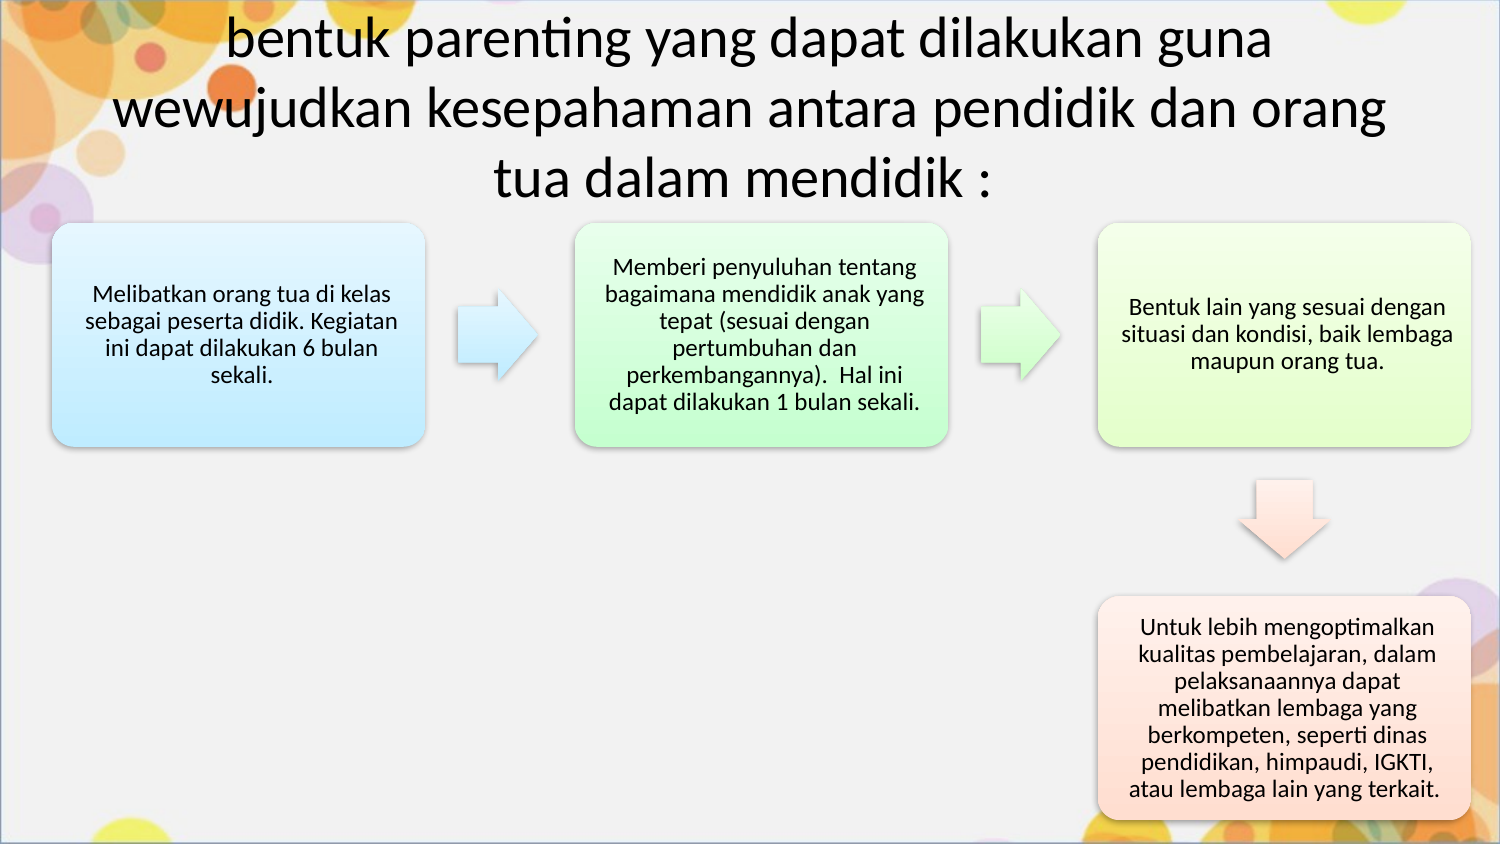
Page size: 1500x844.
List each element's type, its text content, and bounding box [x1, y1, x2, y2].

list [46, 222, 1477, 821]
picture [0, 0, 1500, 844]
title bentuk parenting yang dapat dilakukan guna wewujudkan kesepahaman antara pendidik dan orang tua dalam mendidik : [75, 33, 1425, 175]
